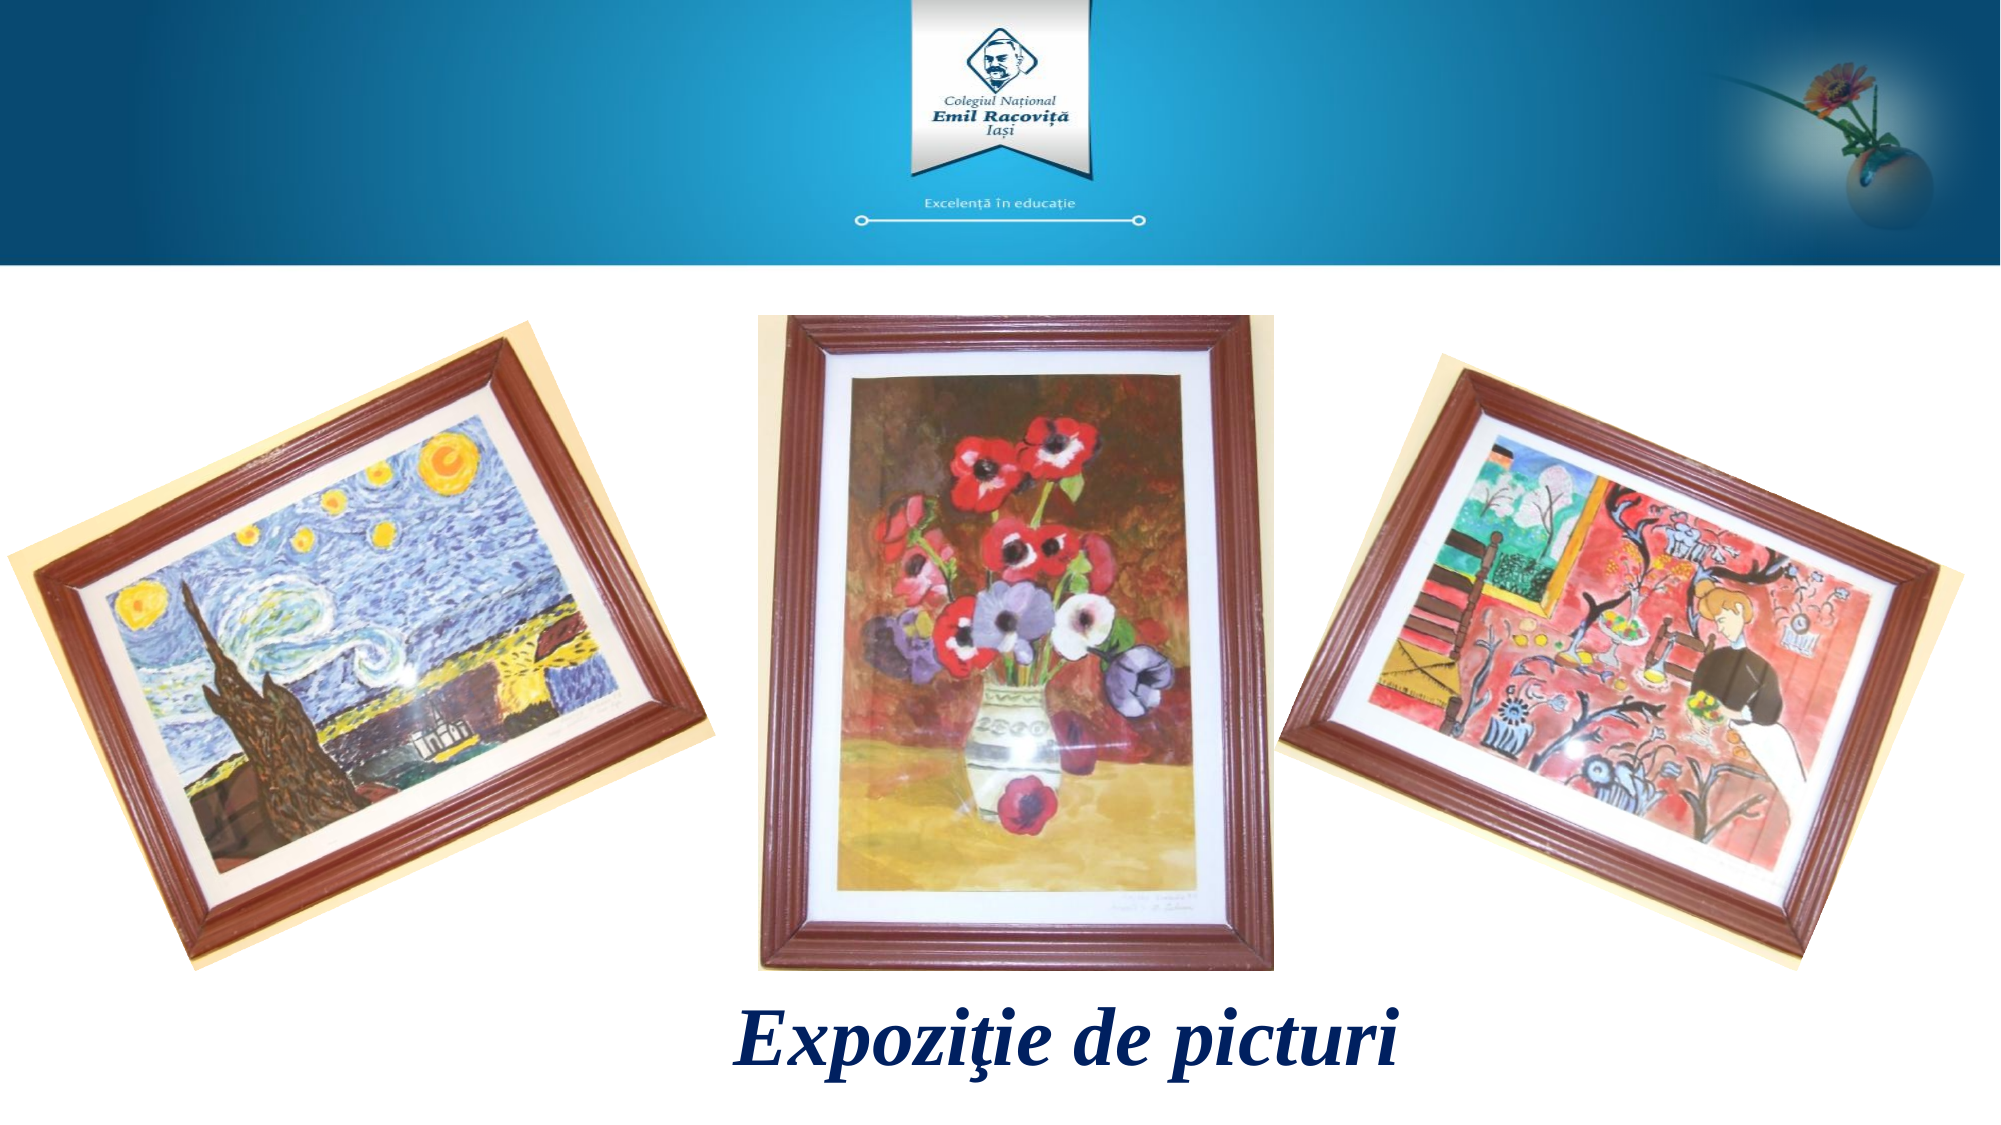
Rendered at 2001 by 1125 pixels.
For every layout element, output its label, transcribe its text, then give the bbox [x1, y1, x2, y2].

picture [0, 0, 2001, 1125]
text_box Expoziţie de picturi [718, 974, 1416, 1090]
